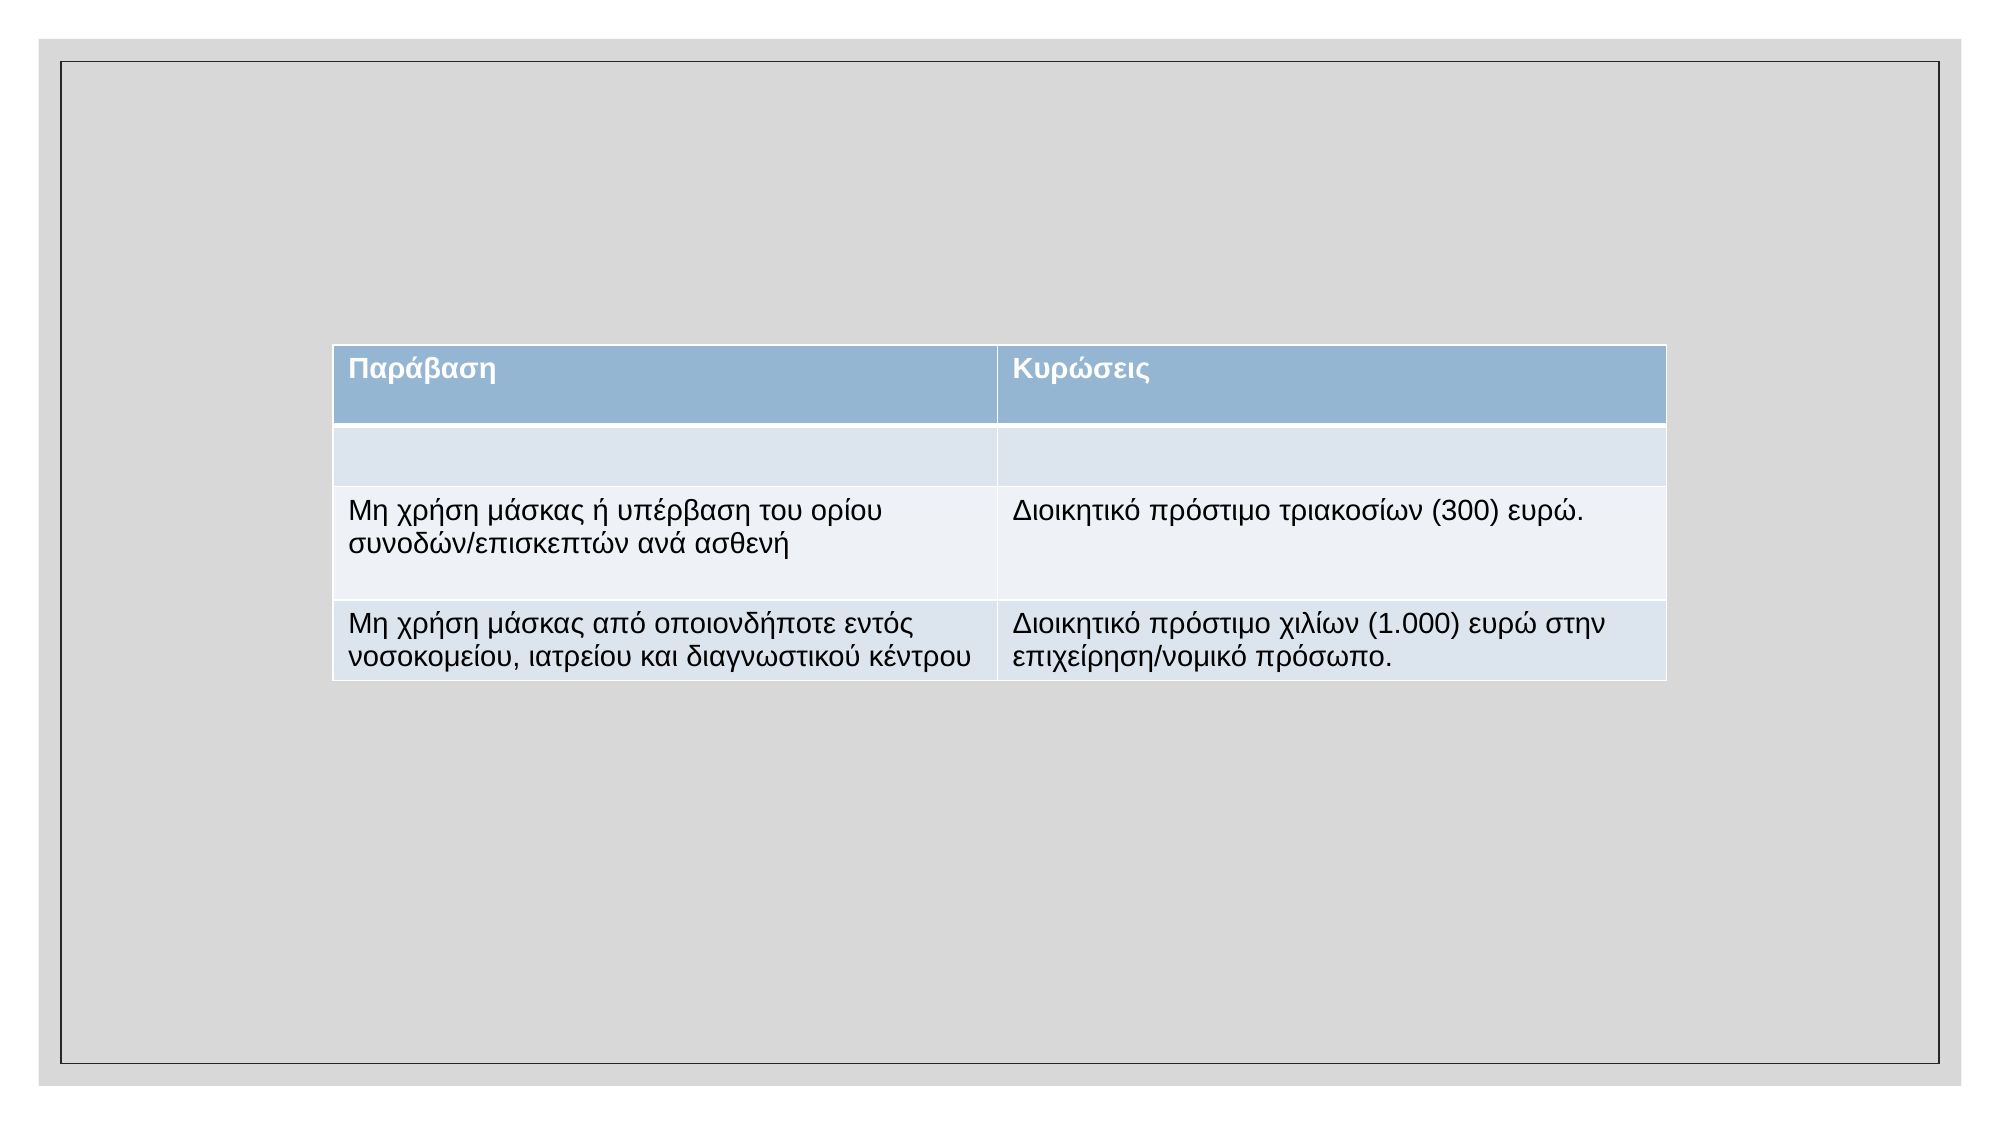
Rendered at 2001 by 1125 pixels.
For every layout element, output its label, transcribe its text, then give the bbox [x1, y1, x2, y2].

table_cell Μη χρήση μάσκας από οποιονδήποτε εντός νοσοκομείου, ιατρείου και διαγνωστικού κέντρου [334, 601, 997, 680]
table_cell Διοικητικό πρόστιμο χιλίων (1.000) ευρώ στην επιχείρηση/νομικό πρόσωπο. [998, 601, 1666, 680]
table_cell [334, 428, 997, 486]
table_cell [998, 428, 1666, 486]
table_cell Διοικητικό πρόστιμο τριακοσίων (300) ευρώ. [998, 487, 1666, 599]
table_cell Μη χρήση μάσκας ή υπέρβαση του ορίου συνοδών/επισκεπτών ανά ασθενή [334, 487, 997, 599]
table_header Παράβαση [334, 346, 997, 423]
table_header Κυρώσεις [998, 346, 1666, 423]
